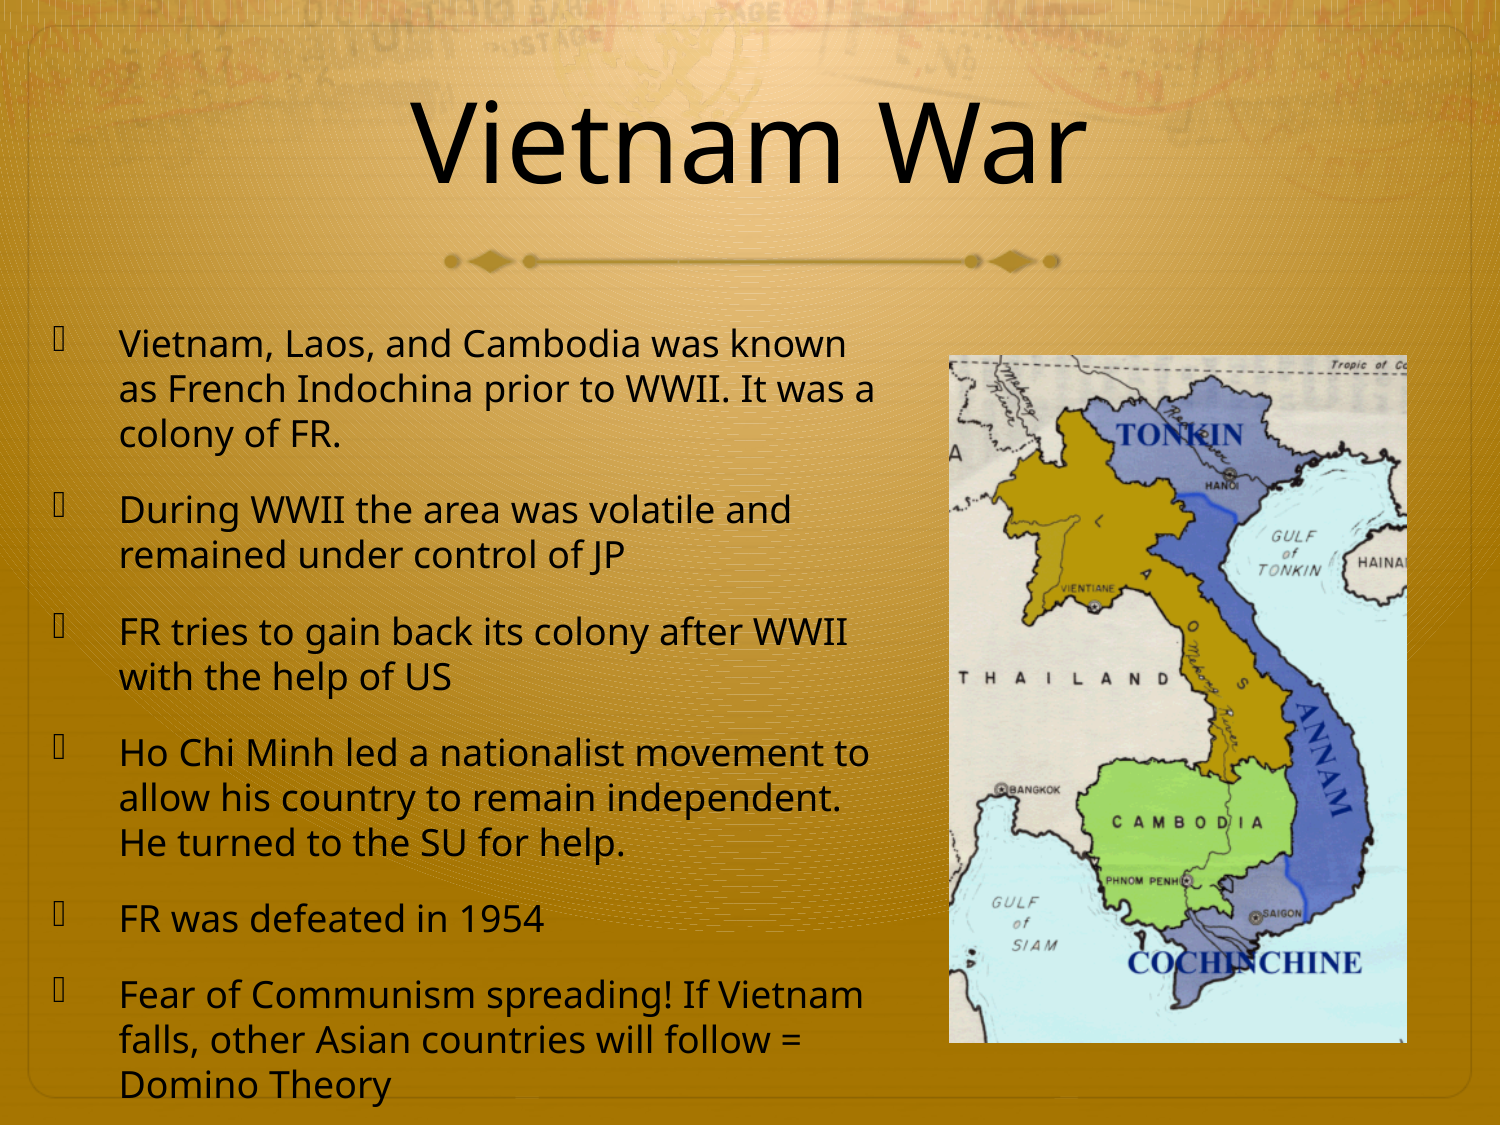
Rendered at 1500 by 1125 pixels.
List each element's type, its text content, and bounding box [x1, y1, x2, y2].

title Vietnam War [93, 45, 1407, 233]
picture [0, 0, 1500, 1125]
list Vietnam, Laos, and Cambodia was known as French Indochina prior to WWII. It was a colony of FR. During WWII the area was volatile and remained under control of JP FR tries to gain back its colony after WWII with the help of US Ho Chi Minh led a nationalist movement to allow his country to remain independent. He turned to the SU for help. FR was defeated in 1954 Fear of Communism spreading! If Vietnam falls, other Asian countries will follow = Domino Theory [37, 312, 904, 1125]
